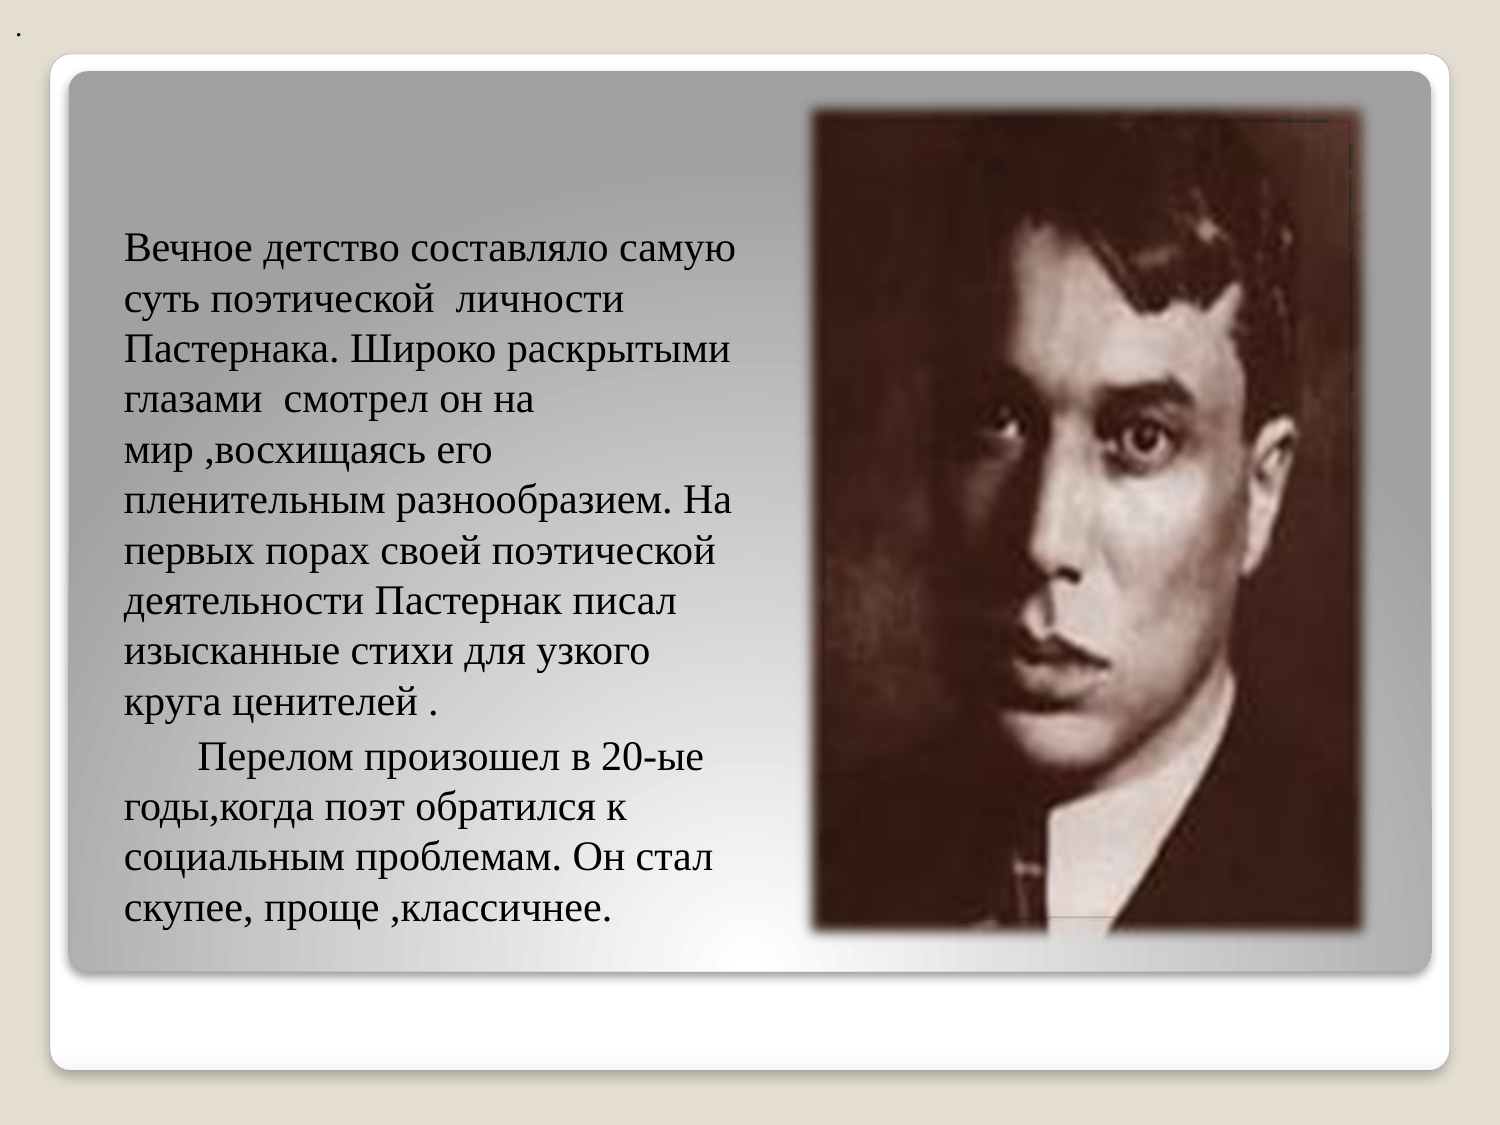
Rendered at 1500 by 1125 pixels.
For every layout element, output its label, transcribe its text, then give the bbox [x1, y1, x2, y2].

picture [796, 93, 1380, 949]
list Вечное детство составляло самую суть поэтической личности Пастернака. Широко раскрытыми глазами смотрел он на мир ,восхищаясь его пленительным разнообразием. На первых порах своей поэтической деятельности Пастернак писал изысканные стихи для узкого круга ценителей . Перелом произошел в 20-ые годы,когда поэт обратился к социальным проблемам. Он стал скупее, проще ,классичнее. [93, 86, 774, 950]
text_box . [0, 0, 38, 51]
